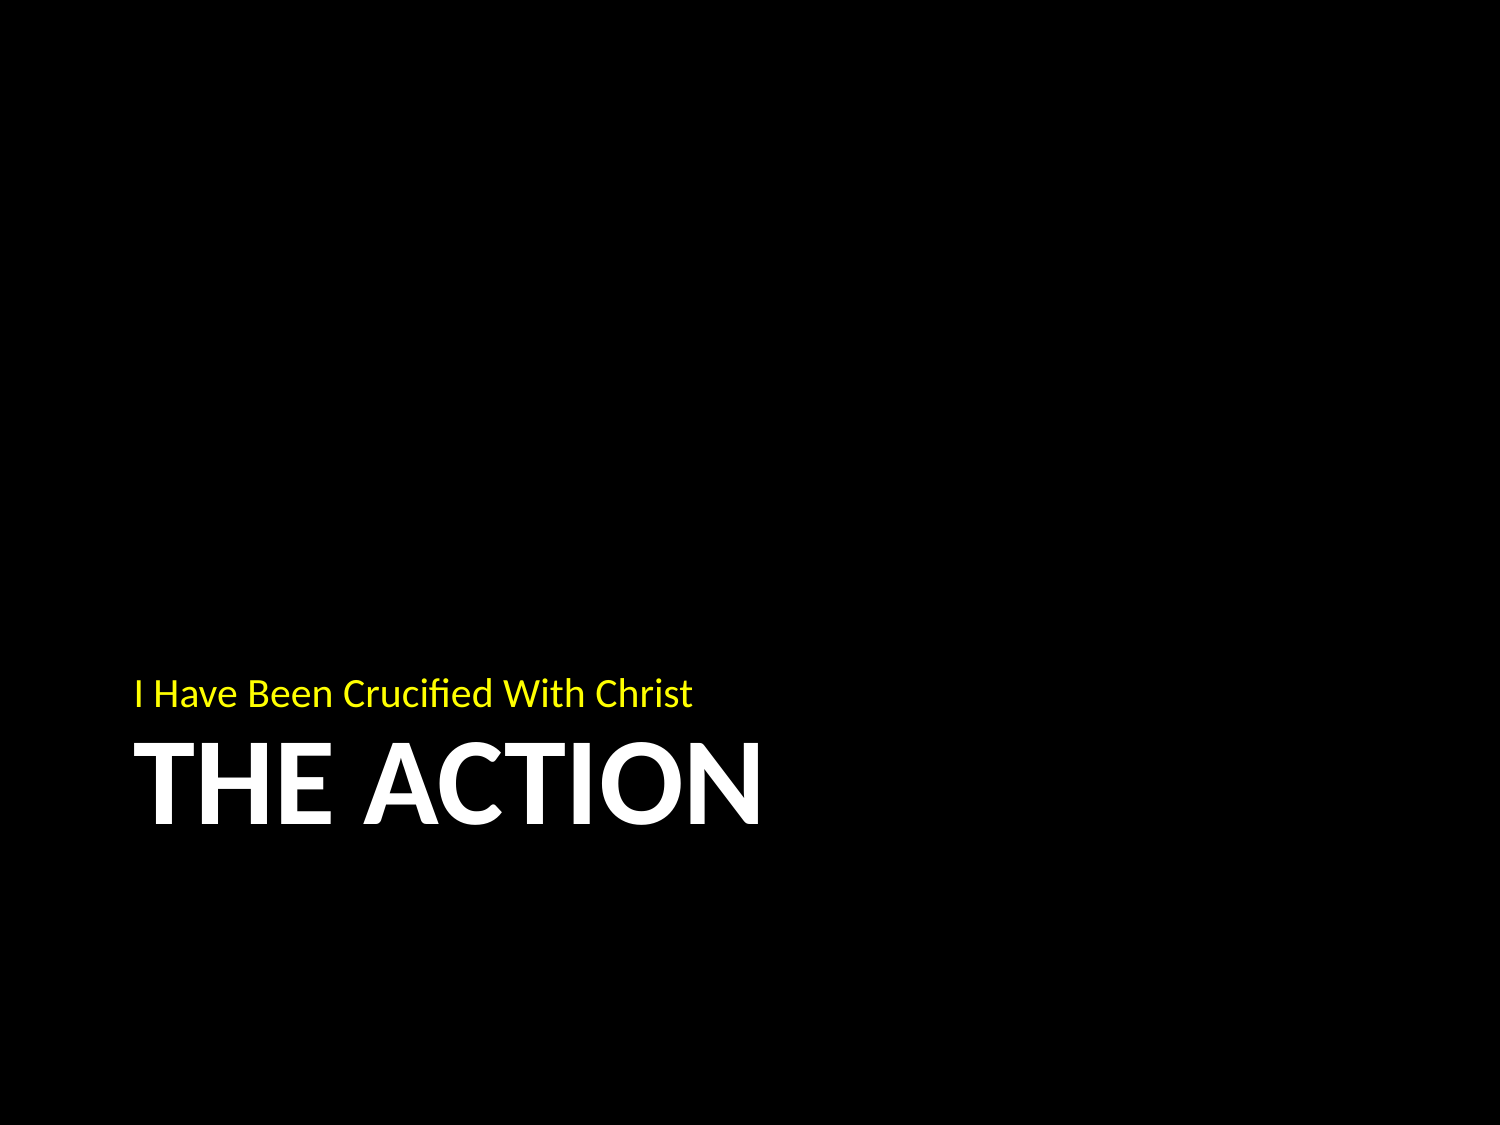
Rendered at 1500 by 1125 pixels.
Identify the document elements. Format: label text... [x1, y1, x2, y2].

title The action [118, 723, 1394, 947]
list I Have Been Crucified With Christ [118, 476, 1394, 723]
